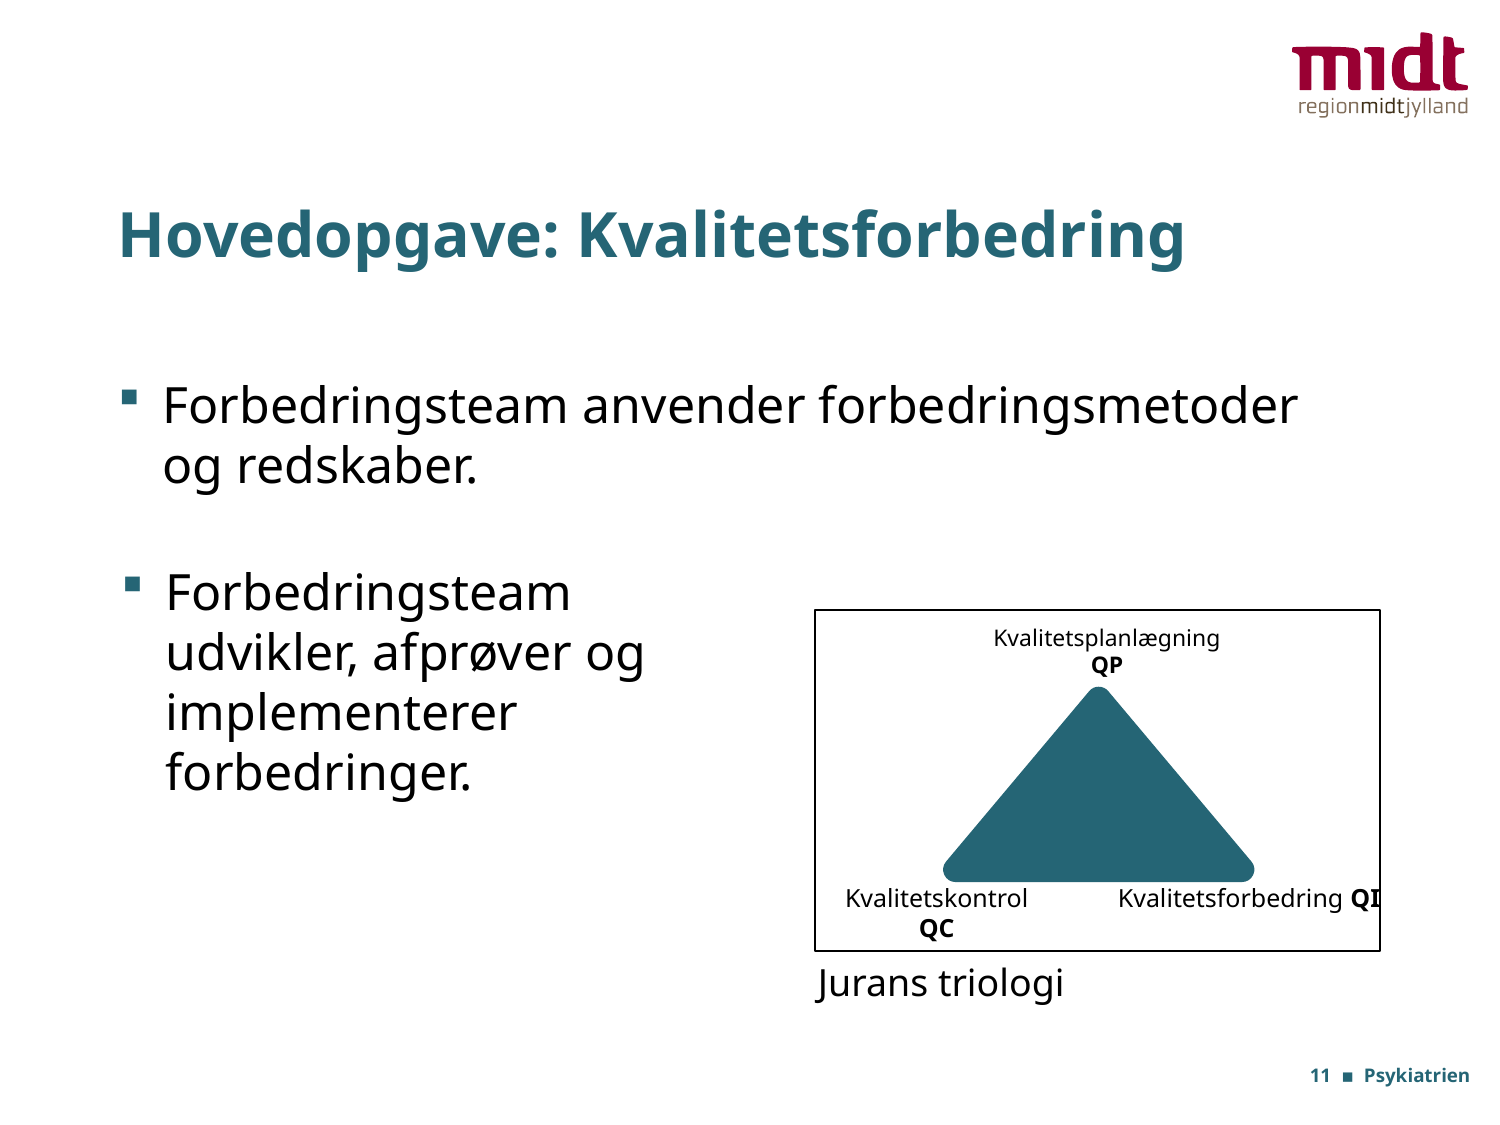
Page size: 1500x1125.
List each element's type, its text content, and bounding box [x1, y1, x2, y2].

title Hovedopgave: Kvalitetsforbedring [117, 194, 1412, 345]
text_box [802, 609, 1400, 965]
footer 11 ▪ Psykiatrien [1089, 1038, 1471, 1090]
text_box Jurans triologi [803, 973, 1264, 1012]
text_box Forbedringsteam udvikler, afprøver og implementerer forbedringer. [106, 553, 750, 868]
list Forbedringsteam anvender forbedringsmetoder og redskaber. [117, 408, 1369, 669]
